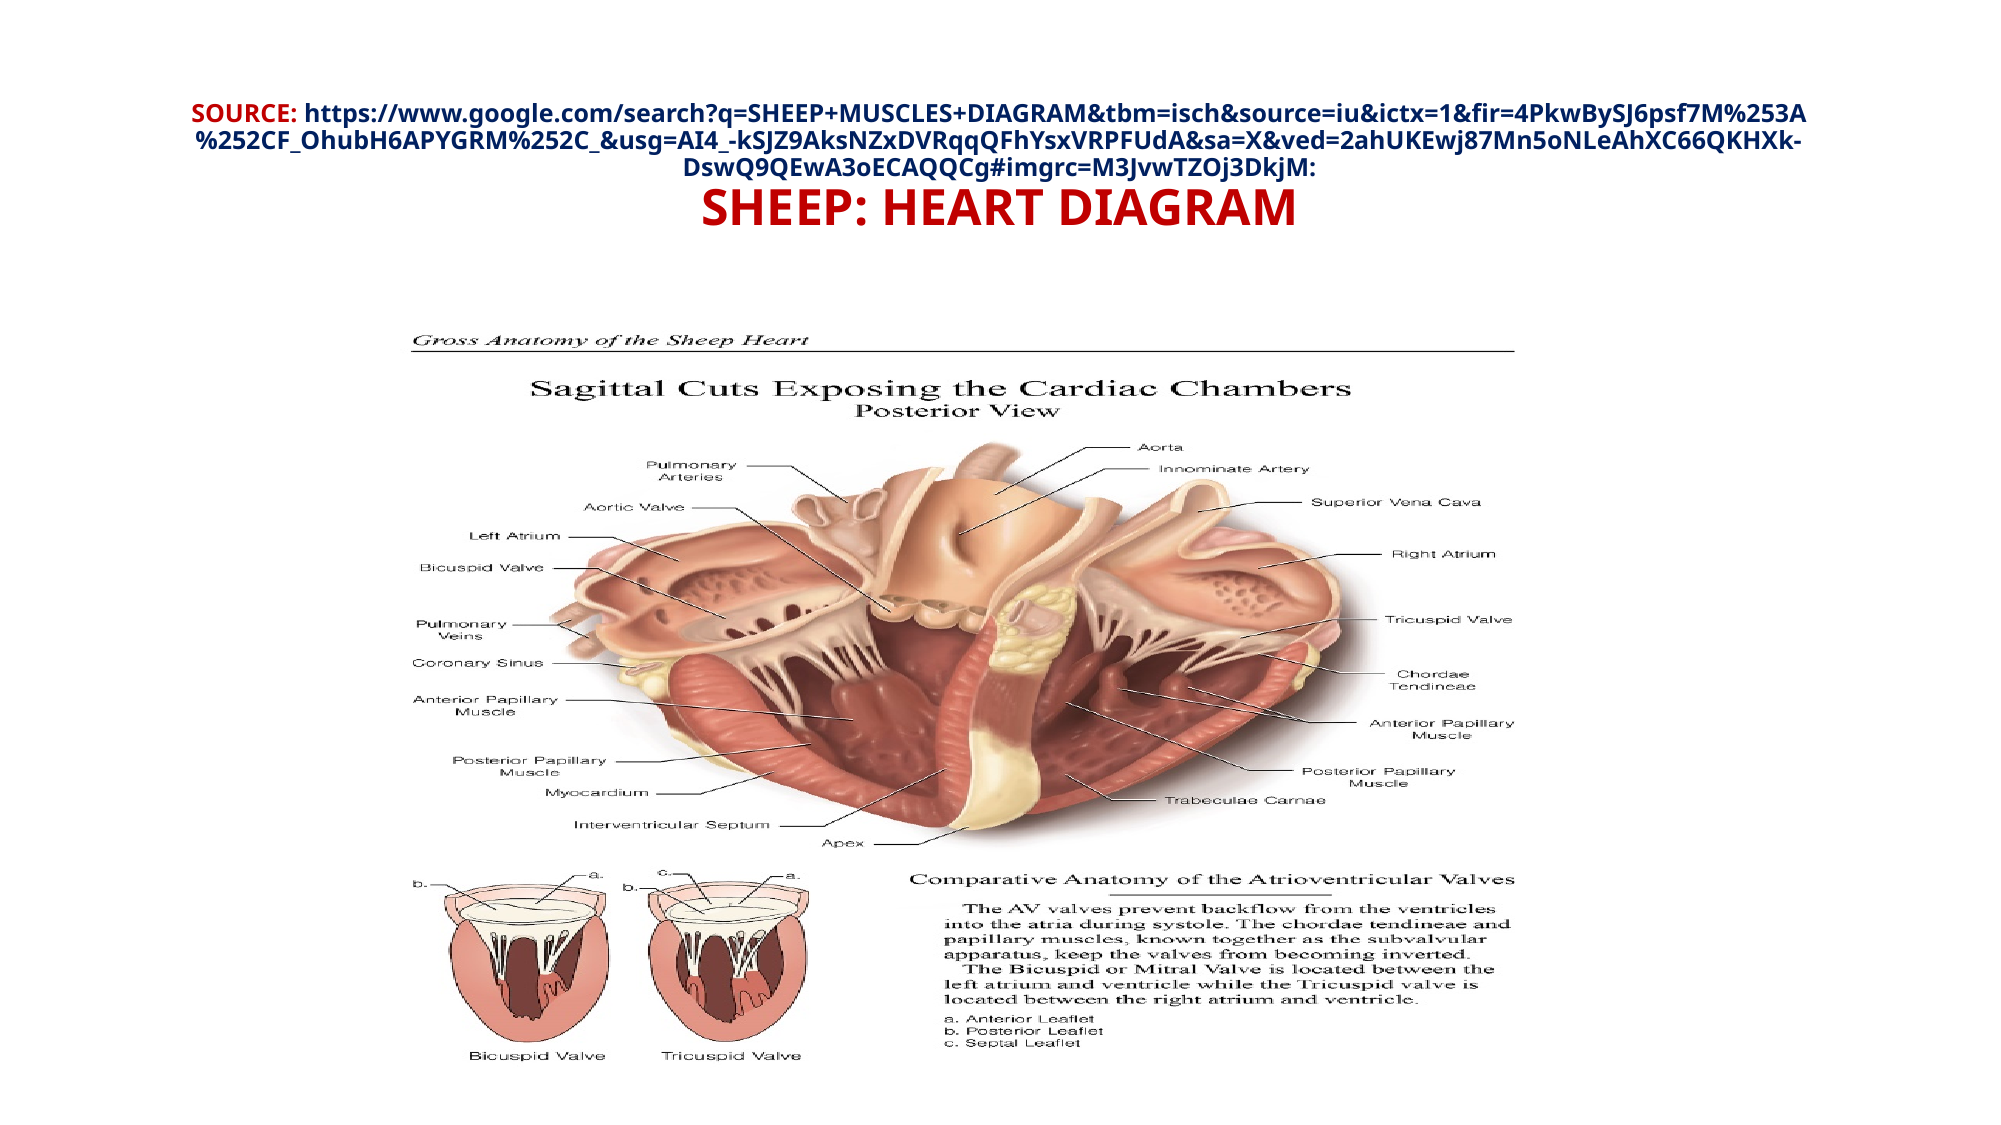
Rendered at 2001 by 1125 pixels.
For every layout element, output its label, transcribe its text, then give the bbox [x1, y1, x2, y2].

title SOURCE: https://www.google.com/search?q=SHEEP+MUSCLES+DIAGRAM&tbm=isch&source=iu&ictx=1&fir=4PkwBySJ6psf7M%253A%252CF_OhubH6APYGRM%252C_&usg=AI4_-kSJZ9AksNZxDVRqqQFhYsxVRPFUdA&sa=X&ved=2ahUKEwj87Mn5oNLeAhXC66QKHXk-DswQ9QEwA3oECAQQCg#imgrc=M3JvwTZOj3DkjM: SHEEP: HEART DIAGRAM [137, 59, 1863, 278]
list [339, 299, 1590, 1096]
